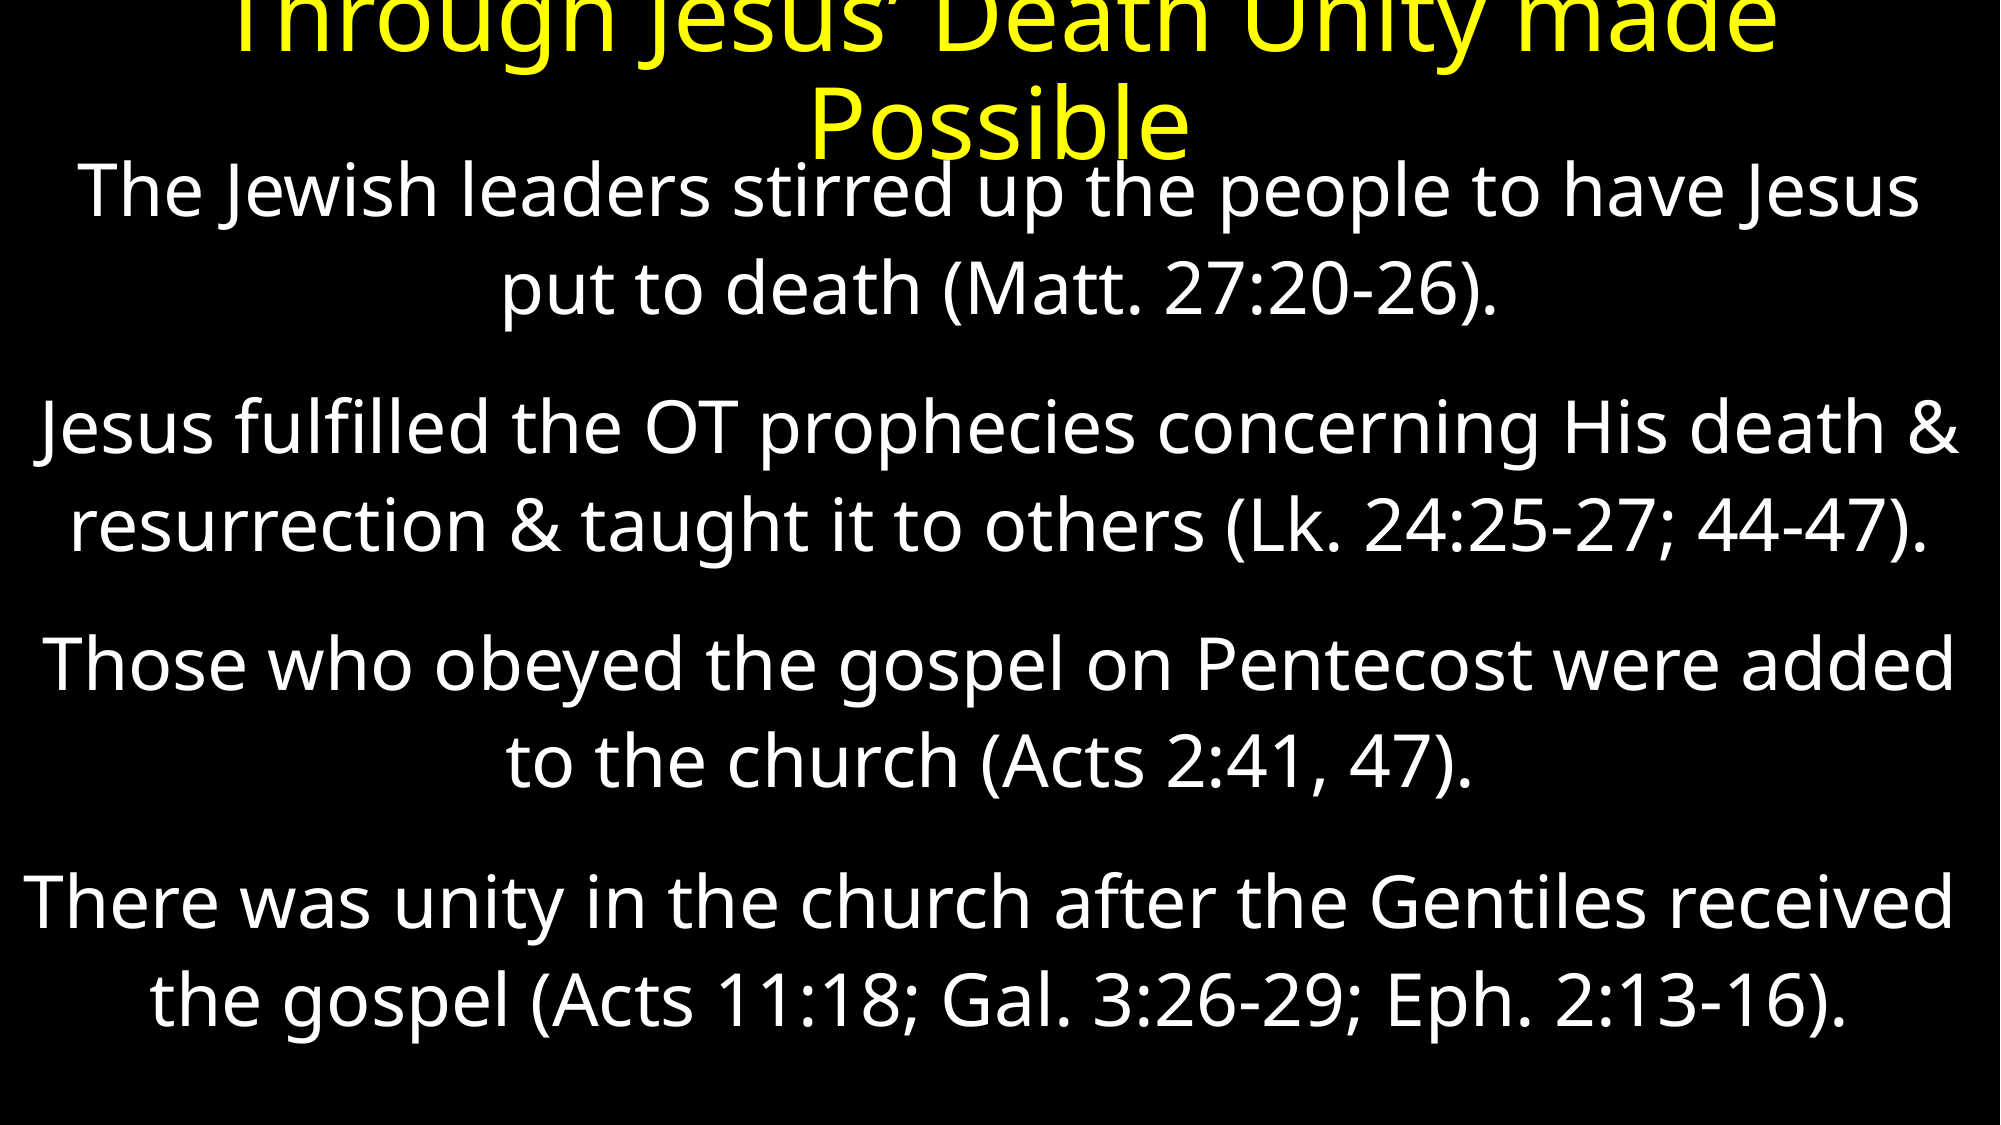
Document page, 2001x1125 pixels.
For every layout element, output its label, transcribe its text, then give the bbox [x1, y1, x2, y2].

list The Jewish leaders stirred up the people to have Jesus put to death (Matt. 27:20-26). Jesus fulfilled the OT prophecies concerning His death & resurrection & taught it to others (Lk. 24:25-27; 44-47). Those who obeyed the gospel on Pentecost were added to the church (Acts 2:41, 47). There was unity in the church after the Gentiles received the gospel (Acts 11:18; Gal. 3:26-29; Eph. 2:13-16). [0, 146, 2000, 1125]
title Through Jesus’ Death Unity made Possible [0, 0, 2000, 146]
